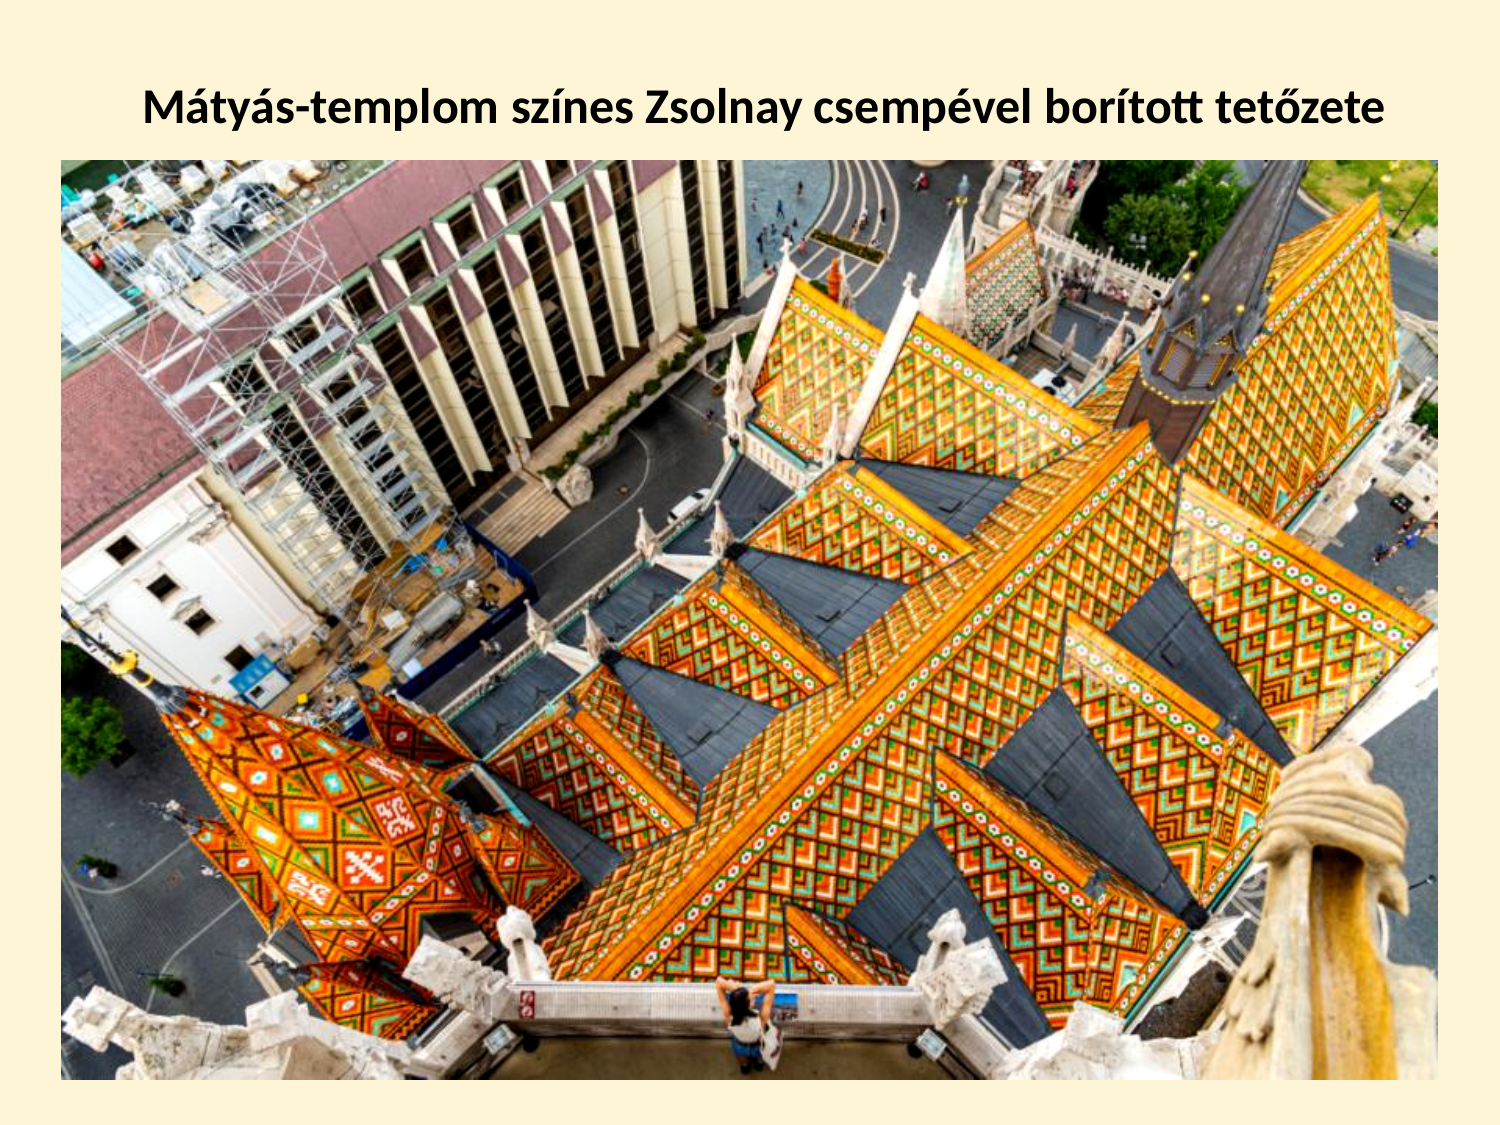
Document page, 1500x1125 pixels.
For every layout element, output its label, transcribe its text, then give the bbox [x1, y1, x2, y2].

text_box Mátyás-templom színes Zsolnay csempével borított tetőzete [29, 66, 1500, 142]
picture [61, 160, 1439, 1080]
